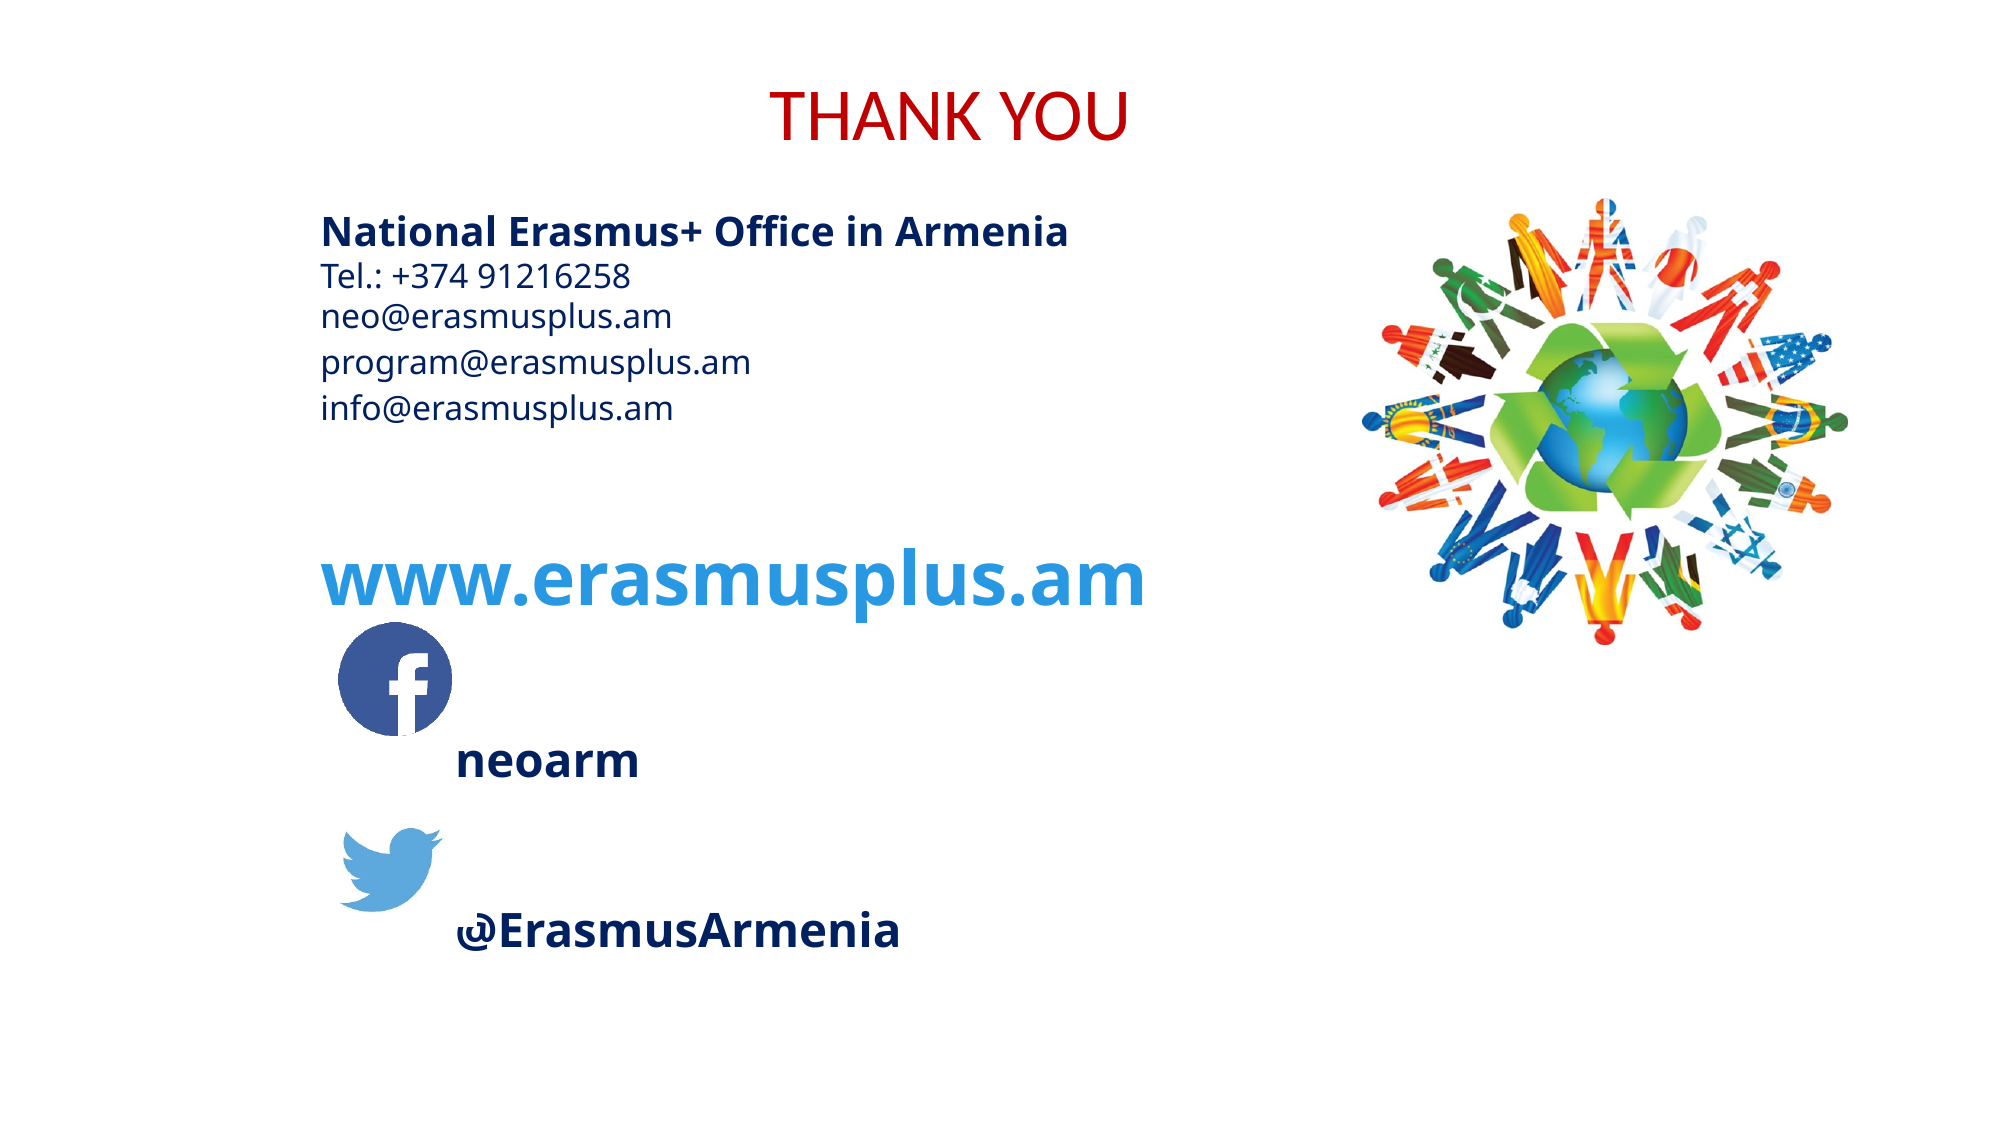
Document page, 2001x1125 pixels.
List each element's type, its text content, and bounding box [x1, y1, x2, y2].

picture [312, 807, 477, 928]
picture [1361, 197, 1848, 646]
picture [338, 621, 452, 736]
text_box National Erasmus+ Office in Armenia Tel.: +374 91216258 neo@erasmusplus.am program@erasmusplus.am info@erasmusplus.am www.erasmusplus.am neoarm @ErasmusArmenia [305, 198, 1605, 965]
list THANK YOU [692, 68, 1209, 165]
